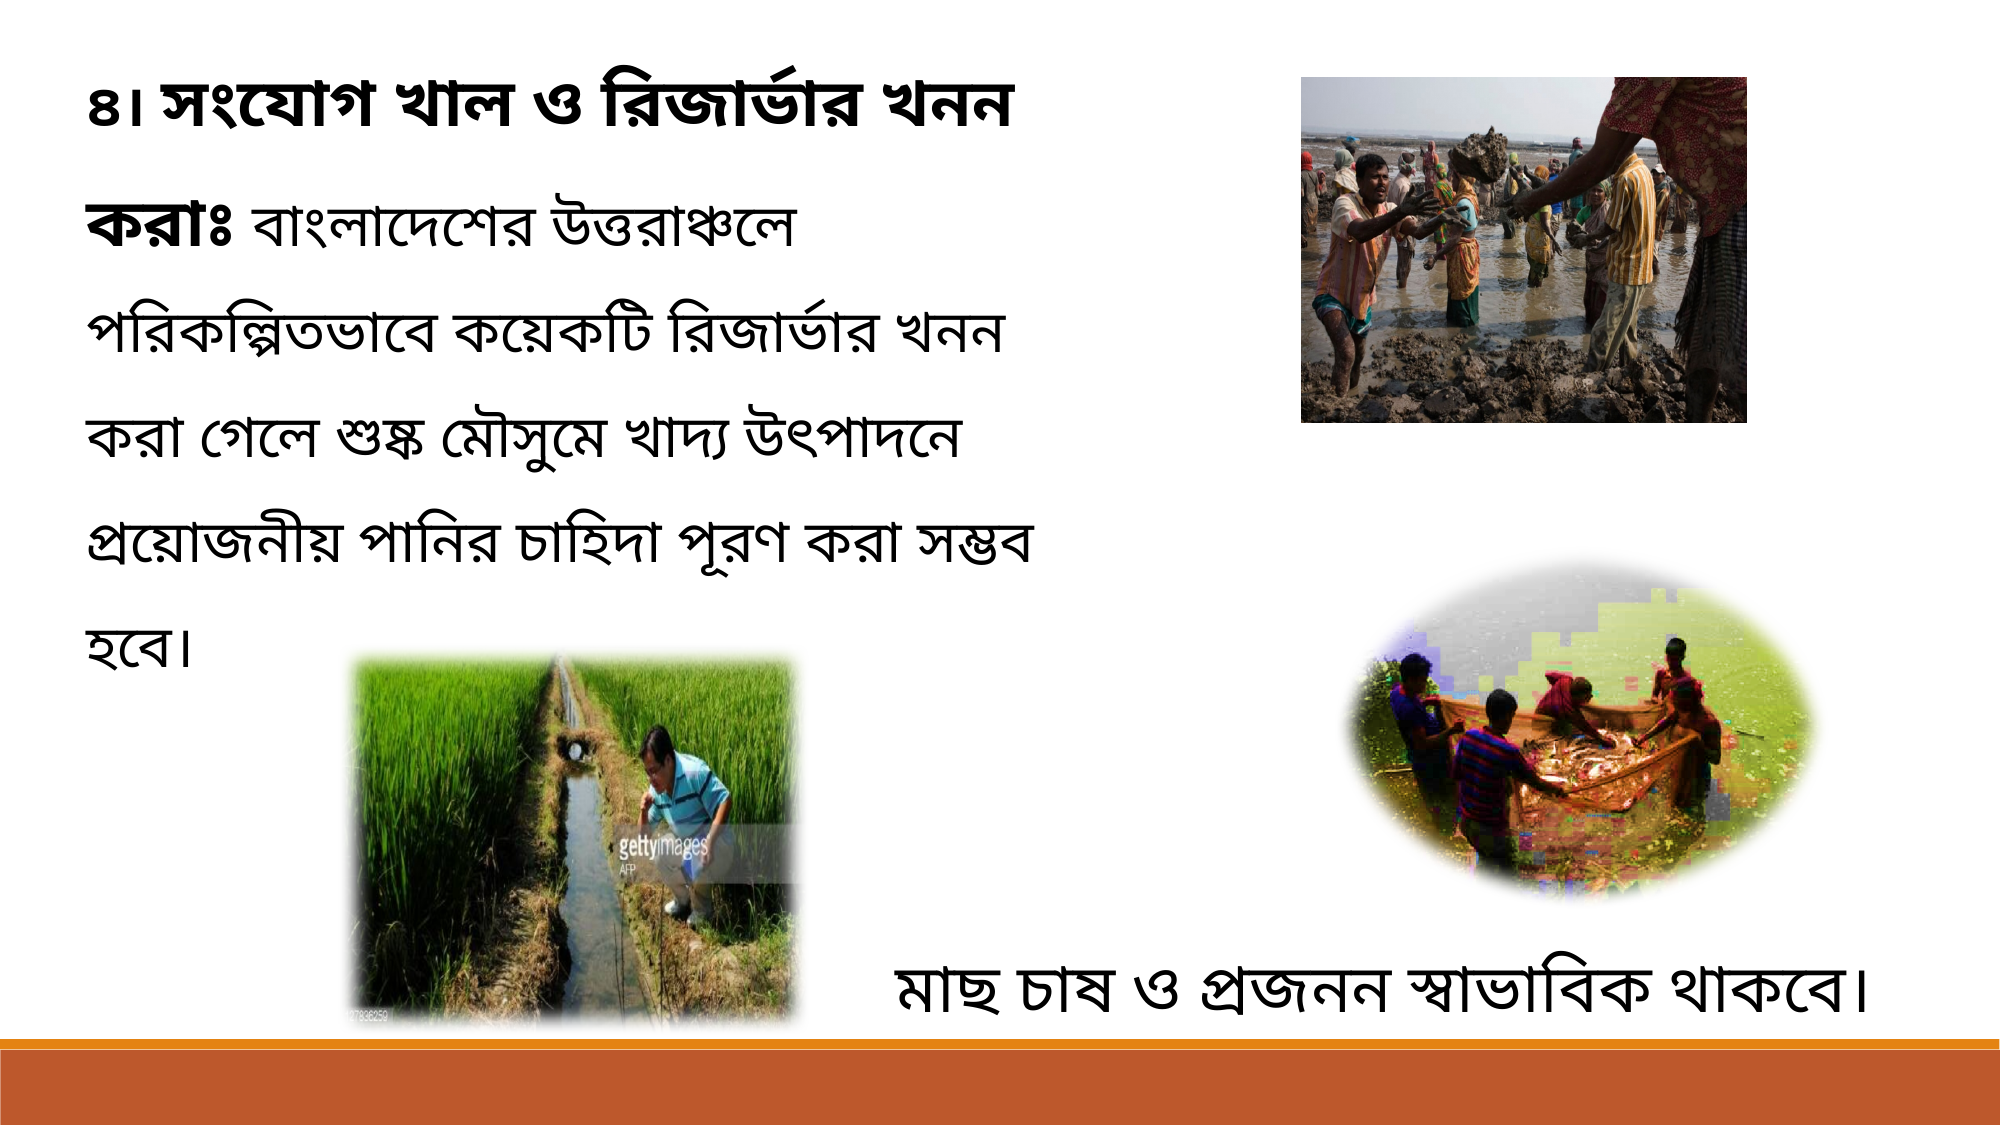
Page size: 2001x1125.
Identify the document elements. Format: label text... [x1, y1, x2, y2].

picture [338, 643, 810, 1036]
picture [1300, 76, 1747, 424]
picture [1333, 545, 1831, 911]
text_box মাছ চাষ ও প্রজনন স্বাভাবিক থাকবে। [880, 938, 1904, 1034]
text_box ৪। সংযোগ খাল ও রিজার্ভার খনন করাঃ বাংলাদেশের উত্তরাঞ্চলে পরিকল্পিতভাবে কয়েকটি রিজার্ভার খনন করা গেলে শুষ্ক মৌসুমে খাদ্য উৎপাদনে প্রয়োজনীয় পানির চাহিদা পূরণ করা সম্ভব হবে। [71, 11, 1122, 687]
